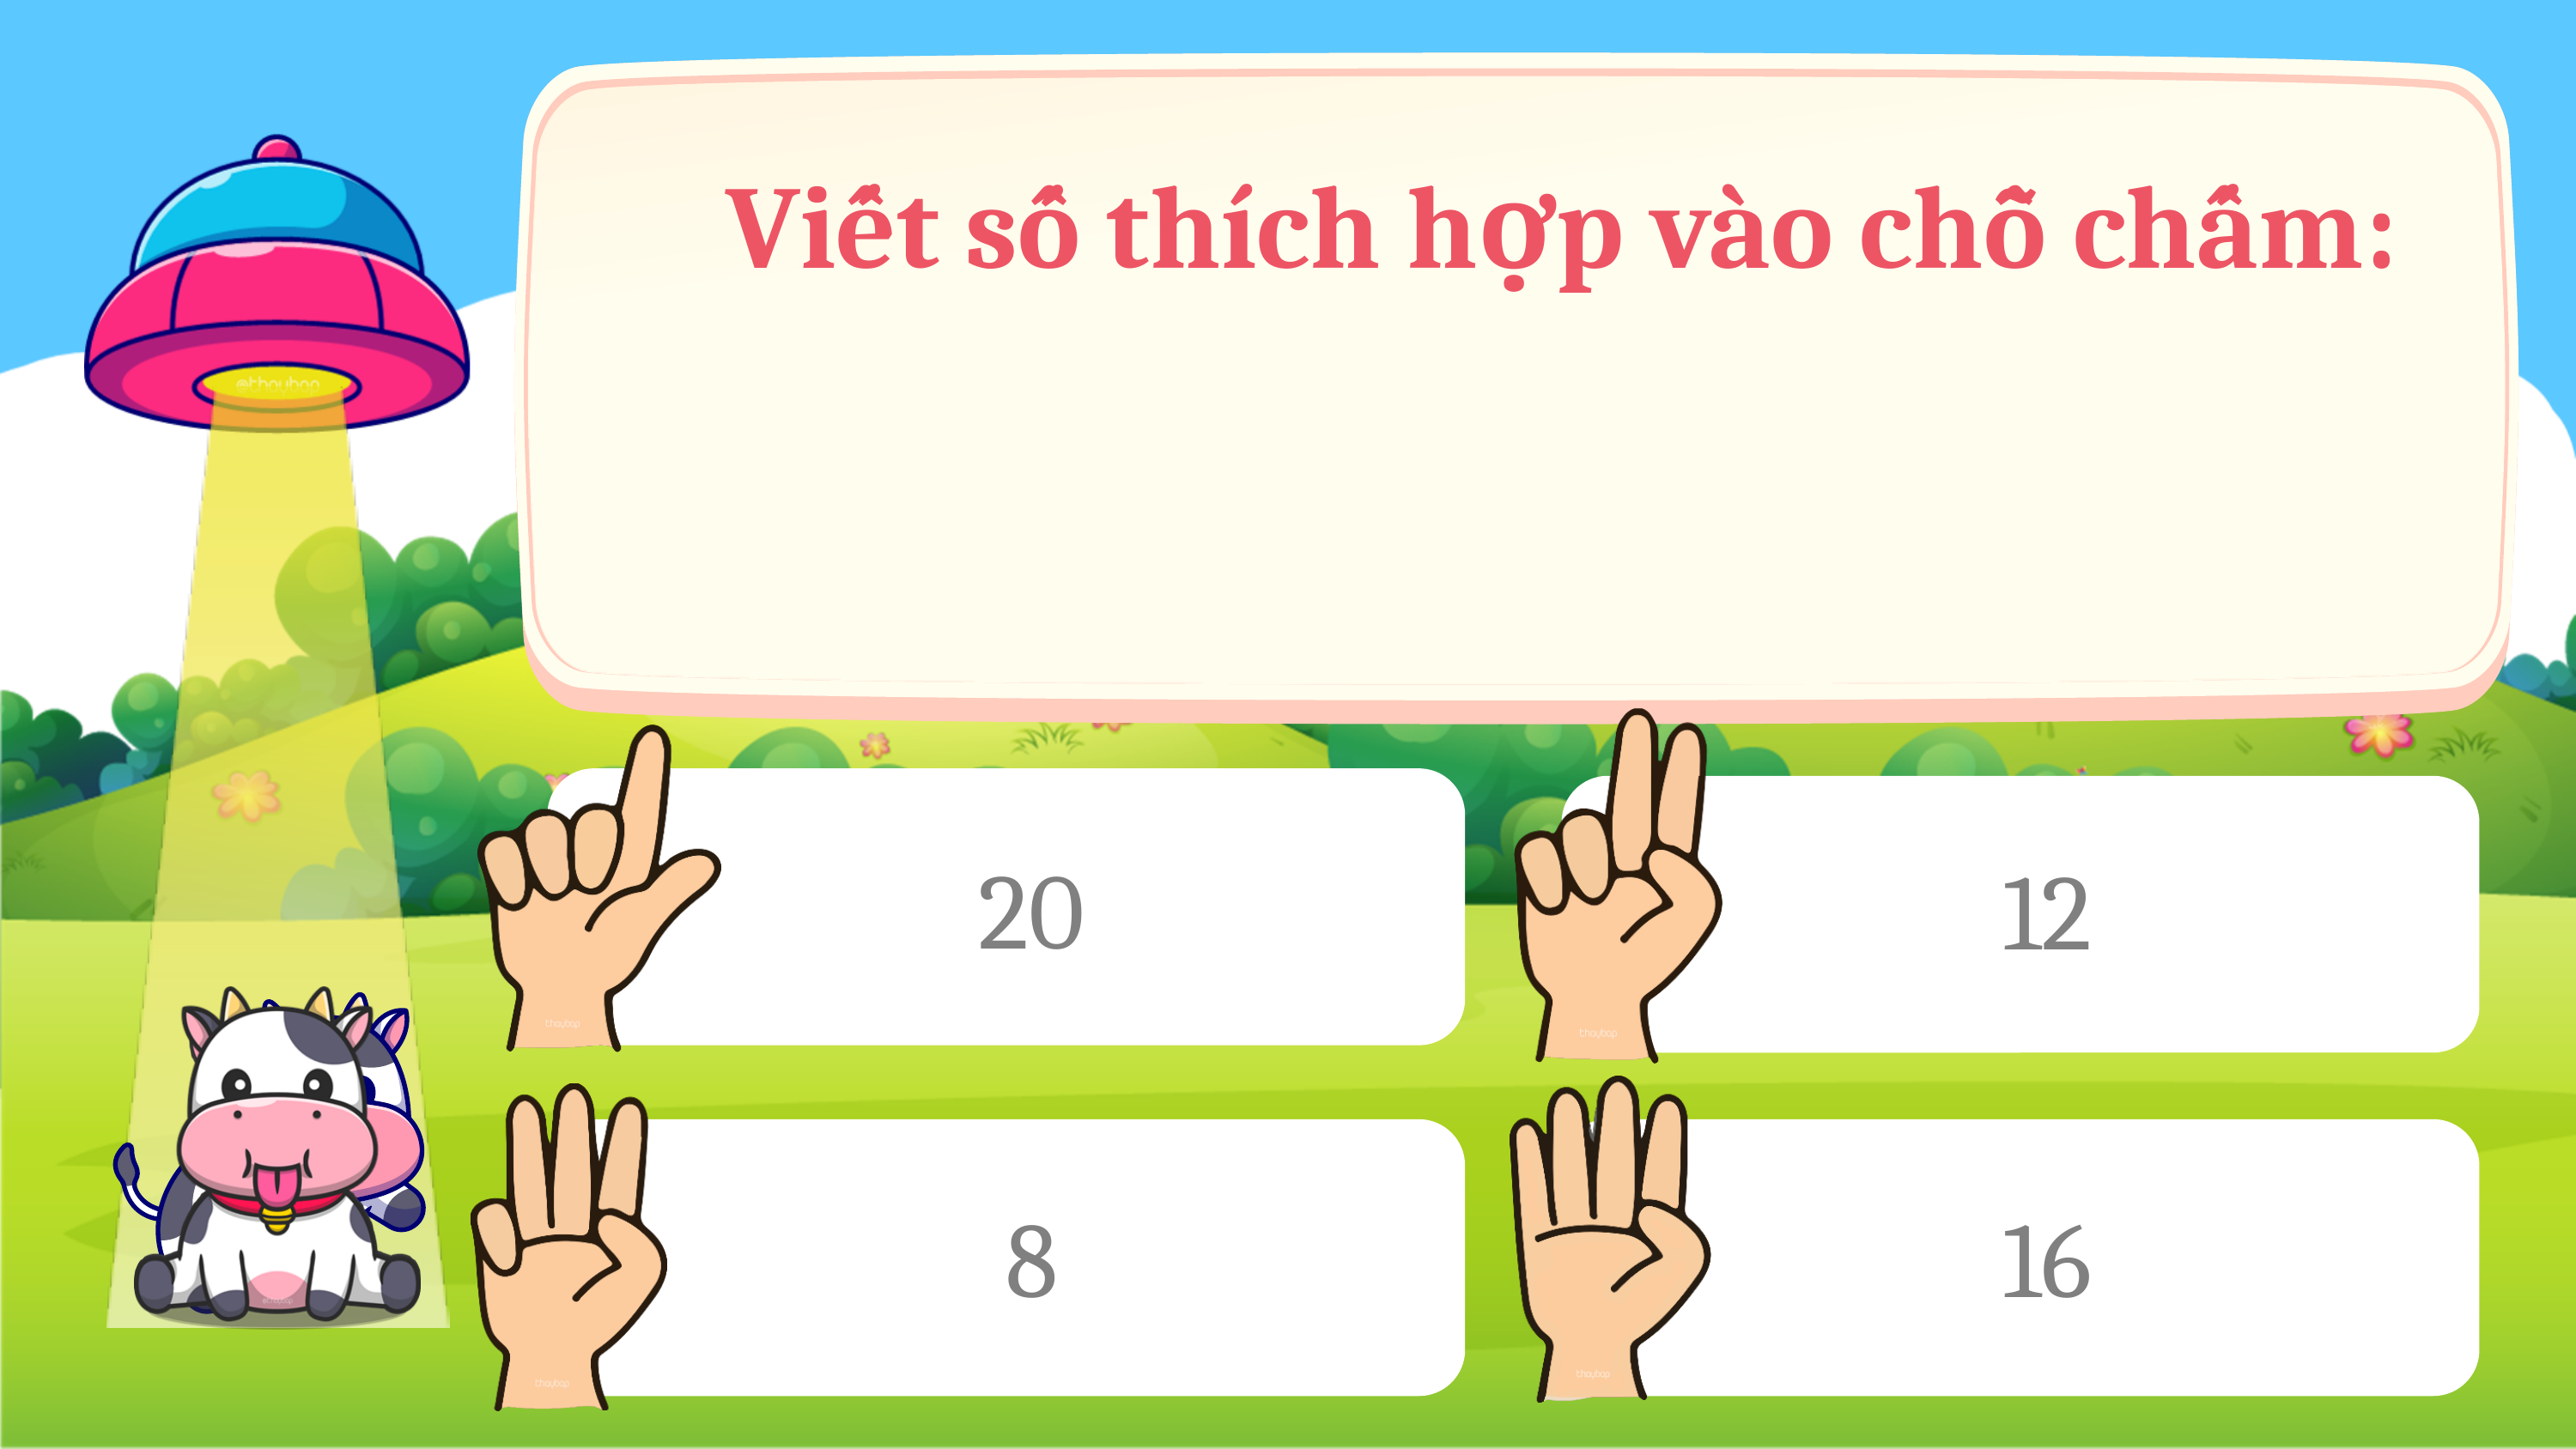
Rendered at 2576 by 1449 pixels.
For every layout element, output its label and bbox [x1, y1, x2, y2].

picture [0, 0, 2576, 1449]
text_box [477, 724, 1466, 1052]
text_box [1510, 1075, 2480, 1403]
text_box [513, 52, 2519, 724]
text_box [471, 1082, 1466, 1411]
text_box [1514, 708, 2480, 1064]
